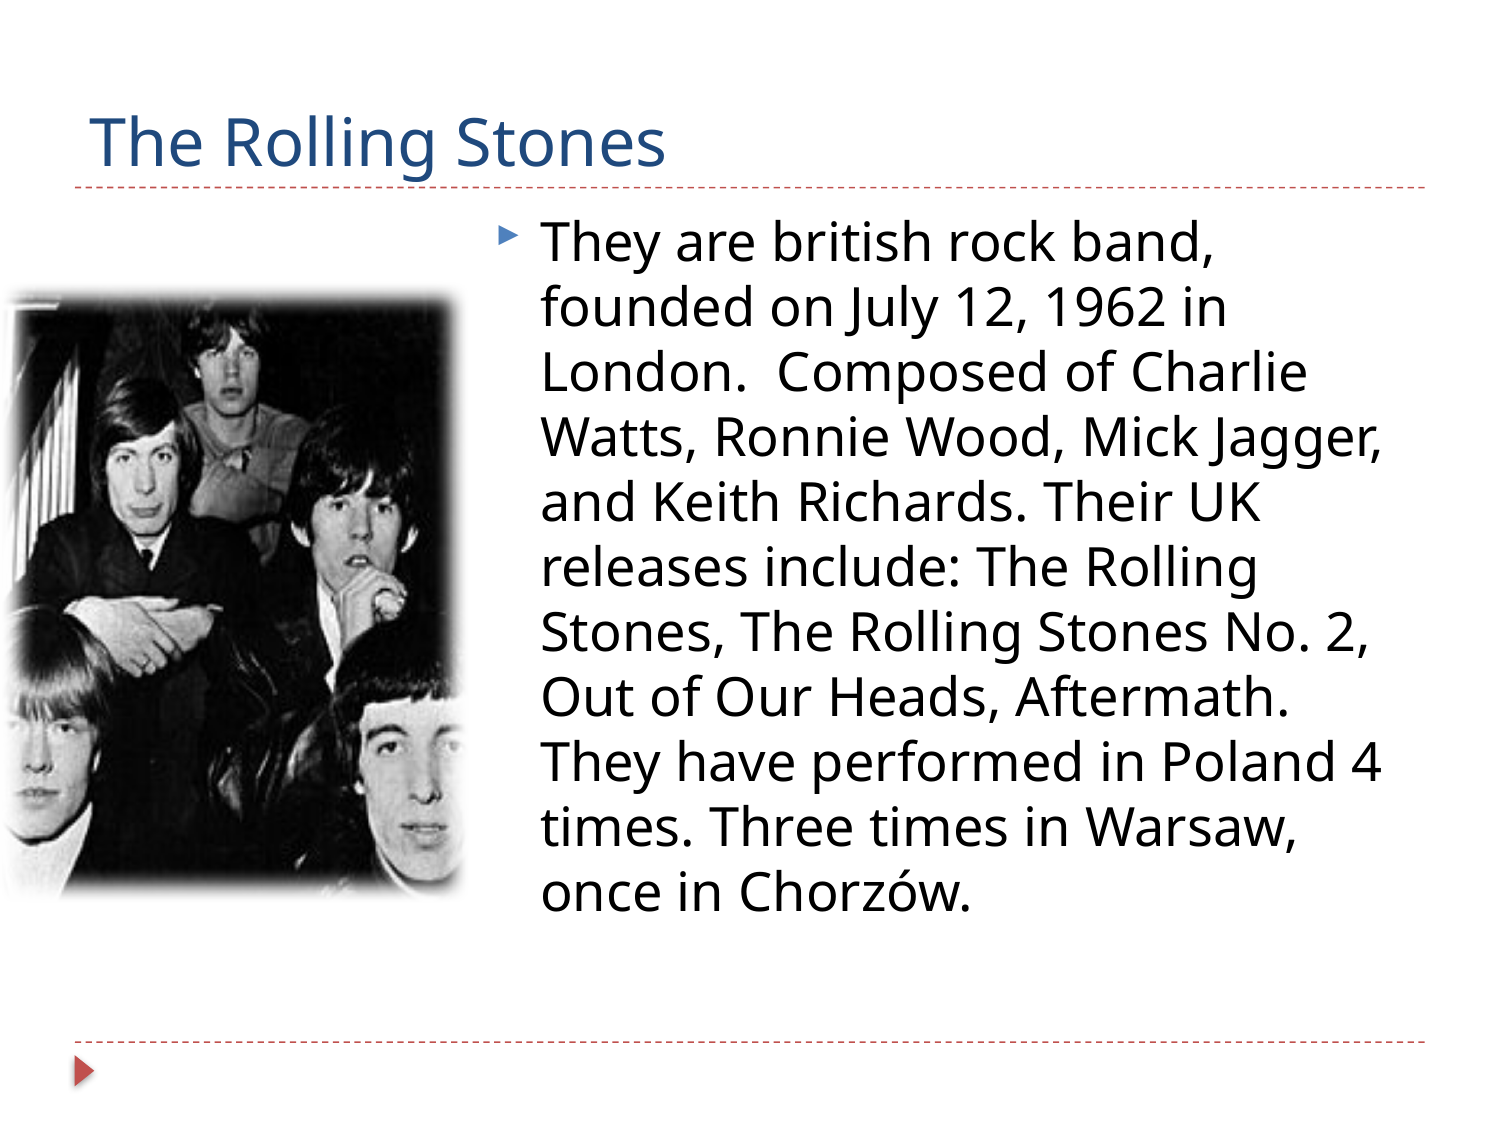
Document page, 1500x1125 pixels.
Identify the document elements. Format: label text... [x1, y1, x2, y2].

list They are british rock band, founded on July 12, 1962 in London. Composed of Charlie Watts, Ronnie Wood, Mick Jagger, and Keith Richards. Their UK releases include: The Rolling Stones, The Rolling Stones No. 2, Out of Our Heads, Aftermath. They have performed in Poland 4 times. Three times in Warsaw, once in Chorzów. [480, 200, 1425, 1010]
title The Rolling Stones [75, 24, 1425, 188]
picture [0, 280, 469, 903]
